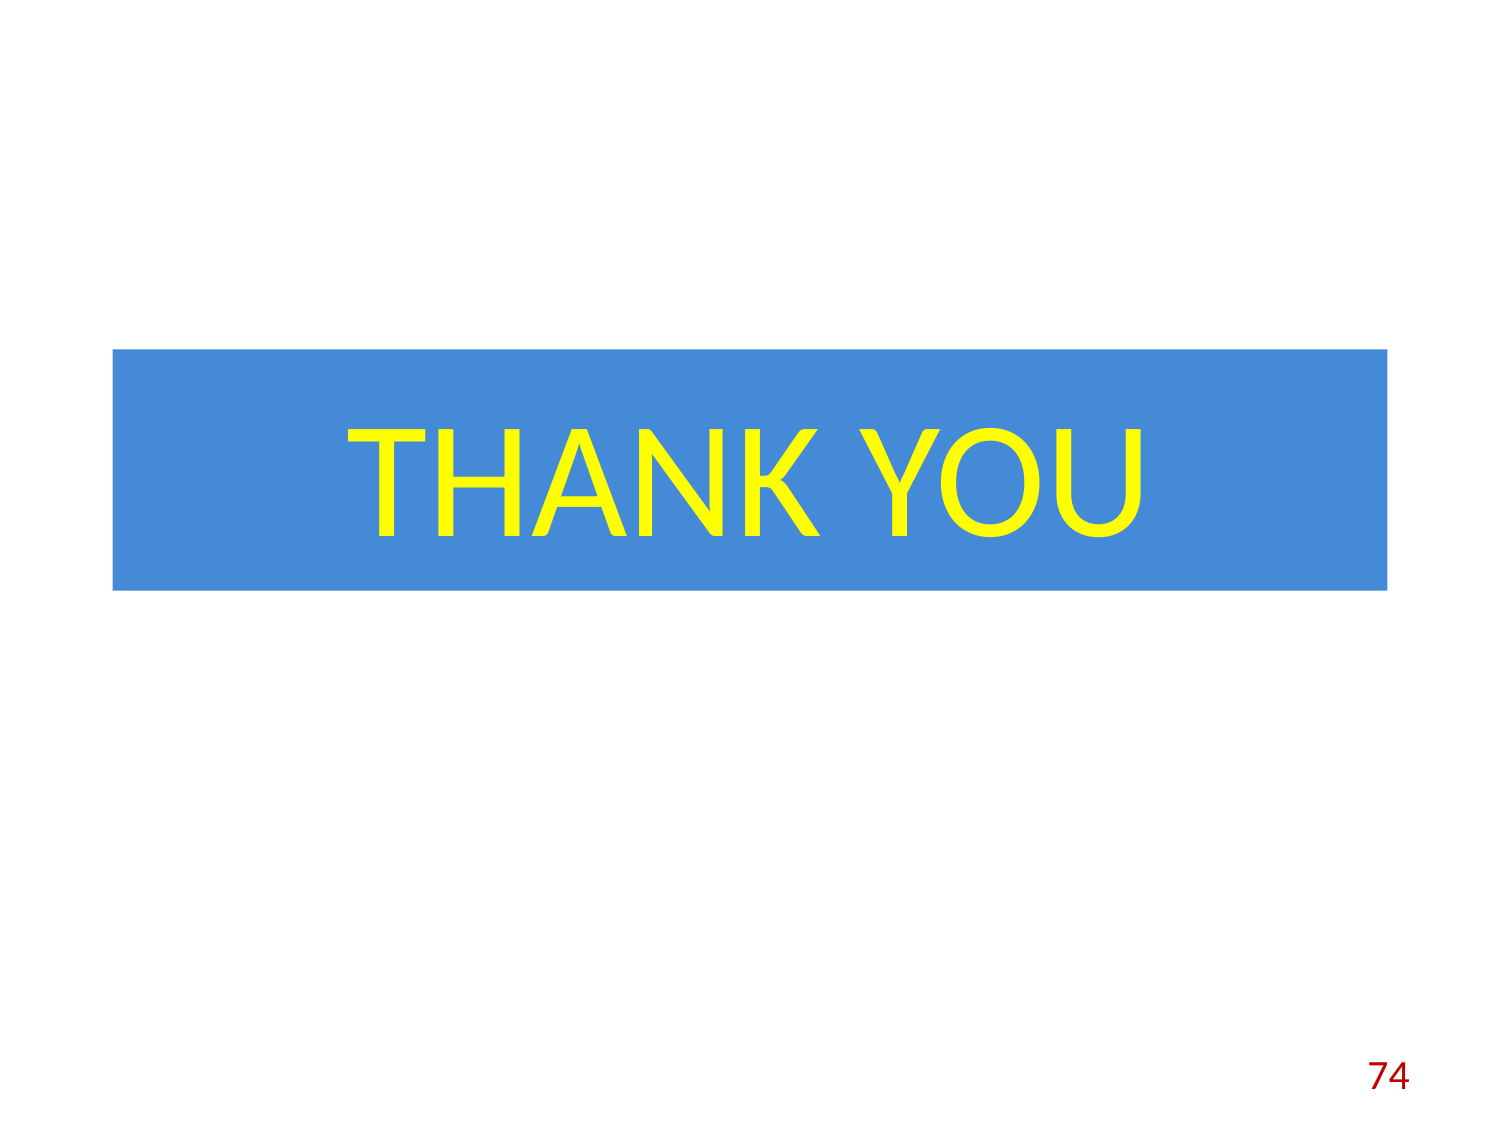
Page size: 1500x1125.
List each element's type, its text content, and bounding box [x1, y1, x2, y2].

title THANK YOU [112, 349, 1388, 591]
slide_number 74 [1074, 1042, 1425, 1103]
